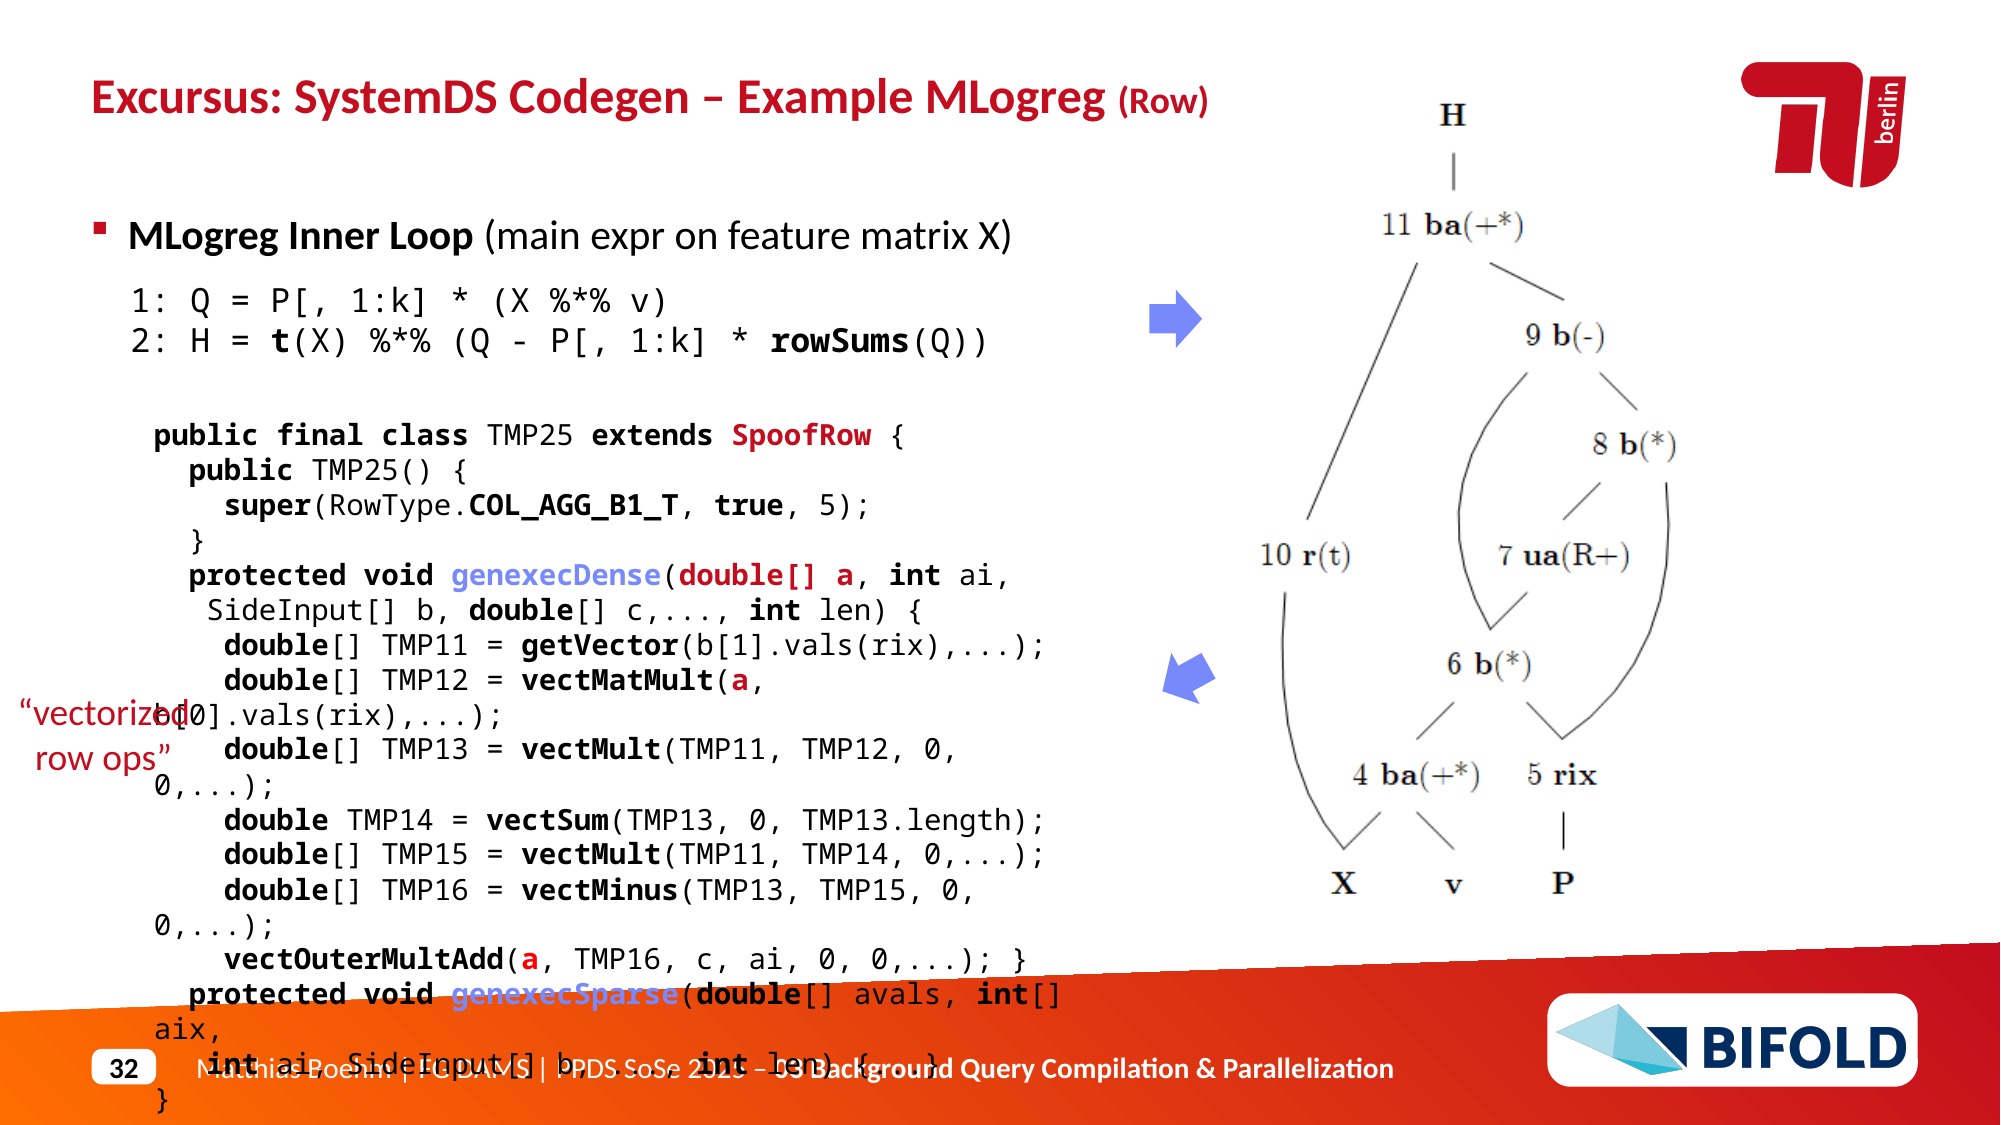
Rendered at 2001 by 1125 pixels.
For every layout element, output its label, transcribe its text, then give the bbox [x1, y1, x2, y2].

text_box [1161, 651, 1217, 706]
picture [1556, 1004, 1906, 1075]
text_box “vectorized row ops” [11, 680, 196, 785]
text_box [1148, 288, 1203, 350]
list MLogreg Inner Loop (main expr on feature matrix X) [90, 208, 1908, 948]
picture [319, 409, 905, 948]
text_box 1: Q = P[, 1:k] * (X %*% v) 2: H = t(X) %*% (Q - P[, 1:k] * rowSums(Q)) [115, 271, 1094, 367]
picture [1245, 87, 1694, 919]
picture [1741, 62, 1906, 188]
list Excursus: SystemDS Codegen – Example MLogreg (Row) [91, 65, 1455, 183]
text_box public final class TMP25 extends SpoofRow { public TMP25() { super(RowType.COL_AGG_B1_T, true, 5); } protected void genexecDense(double[] a, int ai, SideInput[] b, double[] c,..., int len) { double[] TMP11 = getVector(b[1].vals(rix),...); double[] TMP12 = vectMatMult(a, b[0].vals(rix),...); double[] TMP13 = vectMult(TMP11, TMP12, 0, 0,...); double TMP14 = vectSum(TMP13, 0, TMP13.length); double[] TMP15 = vectMult(TMP11, TMP14, 0,...); double[] TMP16 = vectMinus(TMP13, TMP15, 0, 0,...); vectOuterMultAdd(a, TMP16, c, ai, 0, 0,...); } protected void genexecSparse(double[] avals, int[] aix, int ai, SideInput[] b, ..., int len) {...} } [139, 408, 1105, 1123]
